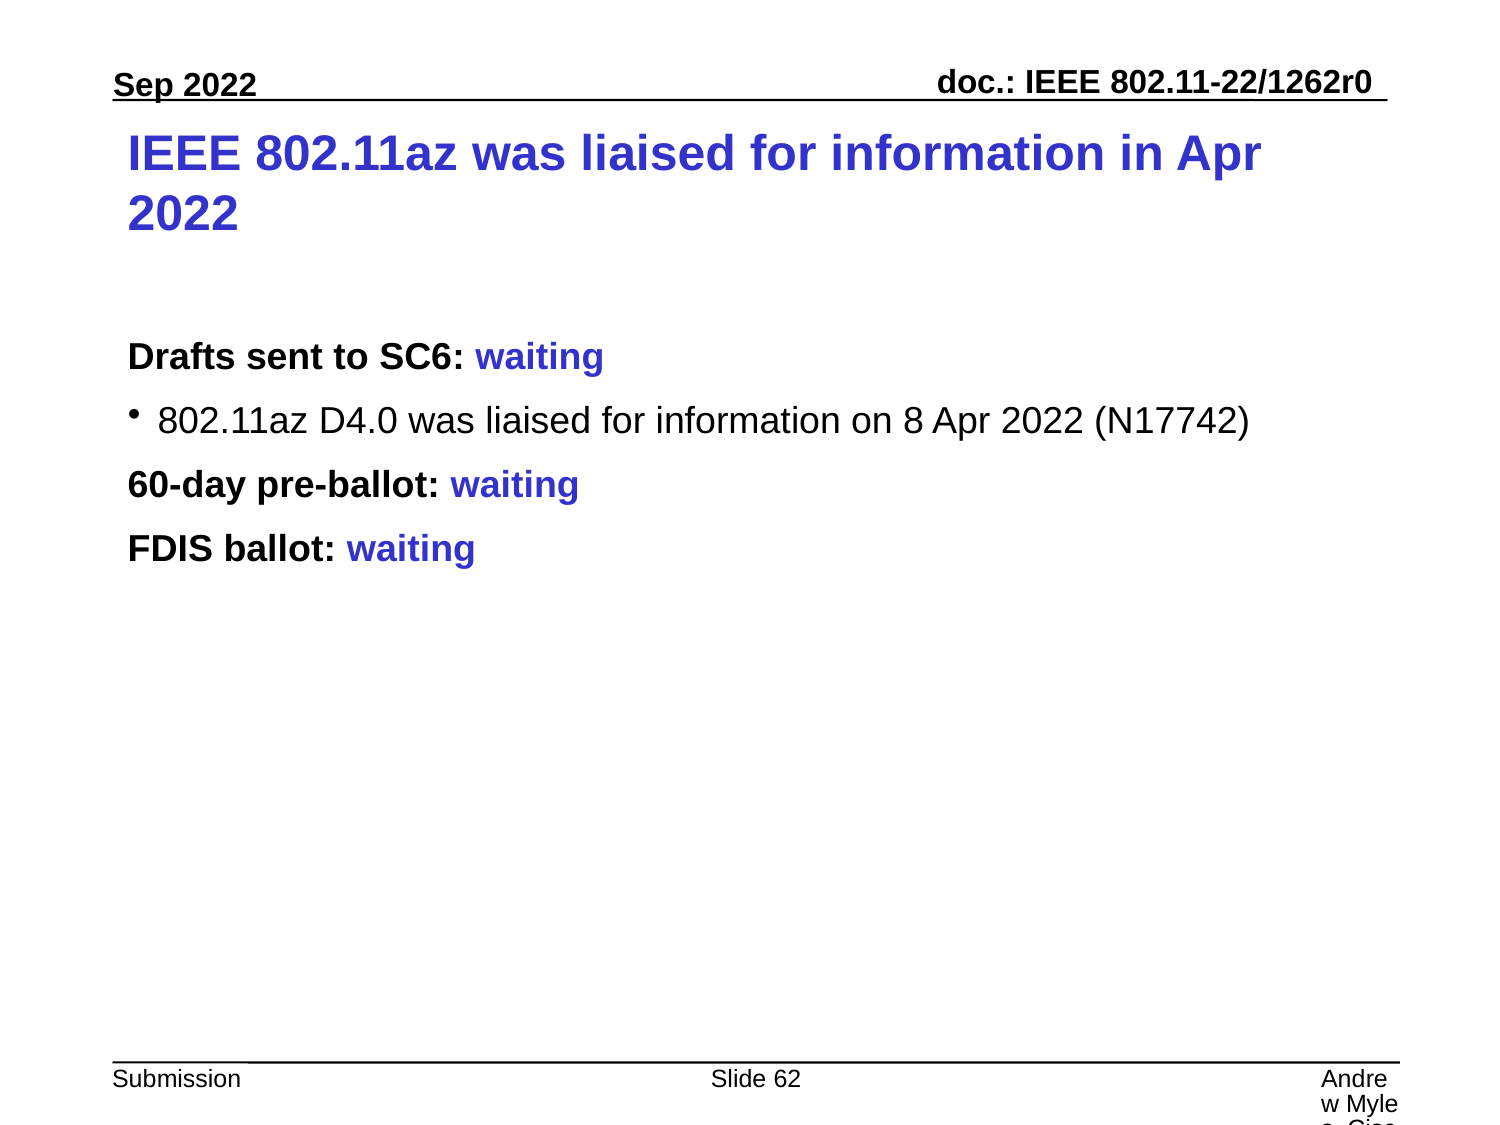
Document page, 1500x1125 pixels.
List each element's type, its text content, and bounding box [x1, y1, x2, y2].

slide_number Slide 62 [709, 1061, 803, 1093]
list Drafts sent to SC6: waiting 802.11az D4.0 was liaised for information on 8 Apr 2022 (N17742) 60-day pre-ballot: waiting FDIS ballot: waiting [112, 324, 1388, 1000]
footer Andrew Myles, Cisco [1320, 1061, 1402, 1093]
title IEEE 802.11az was liaised for information in Apr 2022 [112, 112, 1388, 288]
